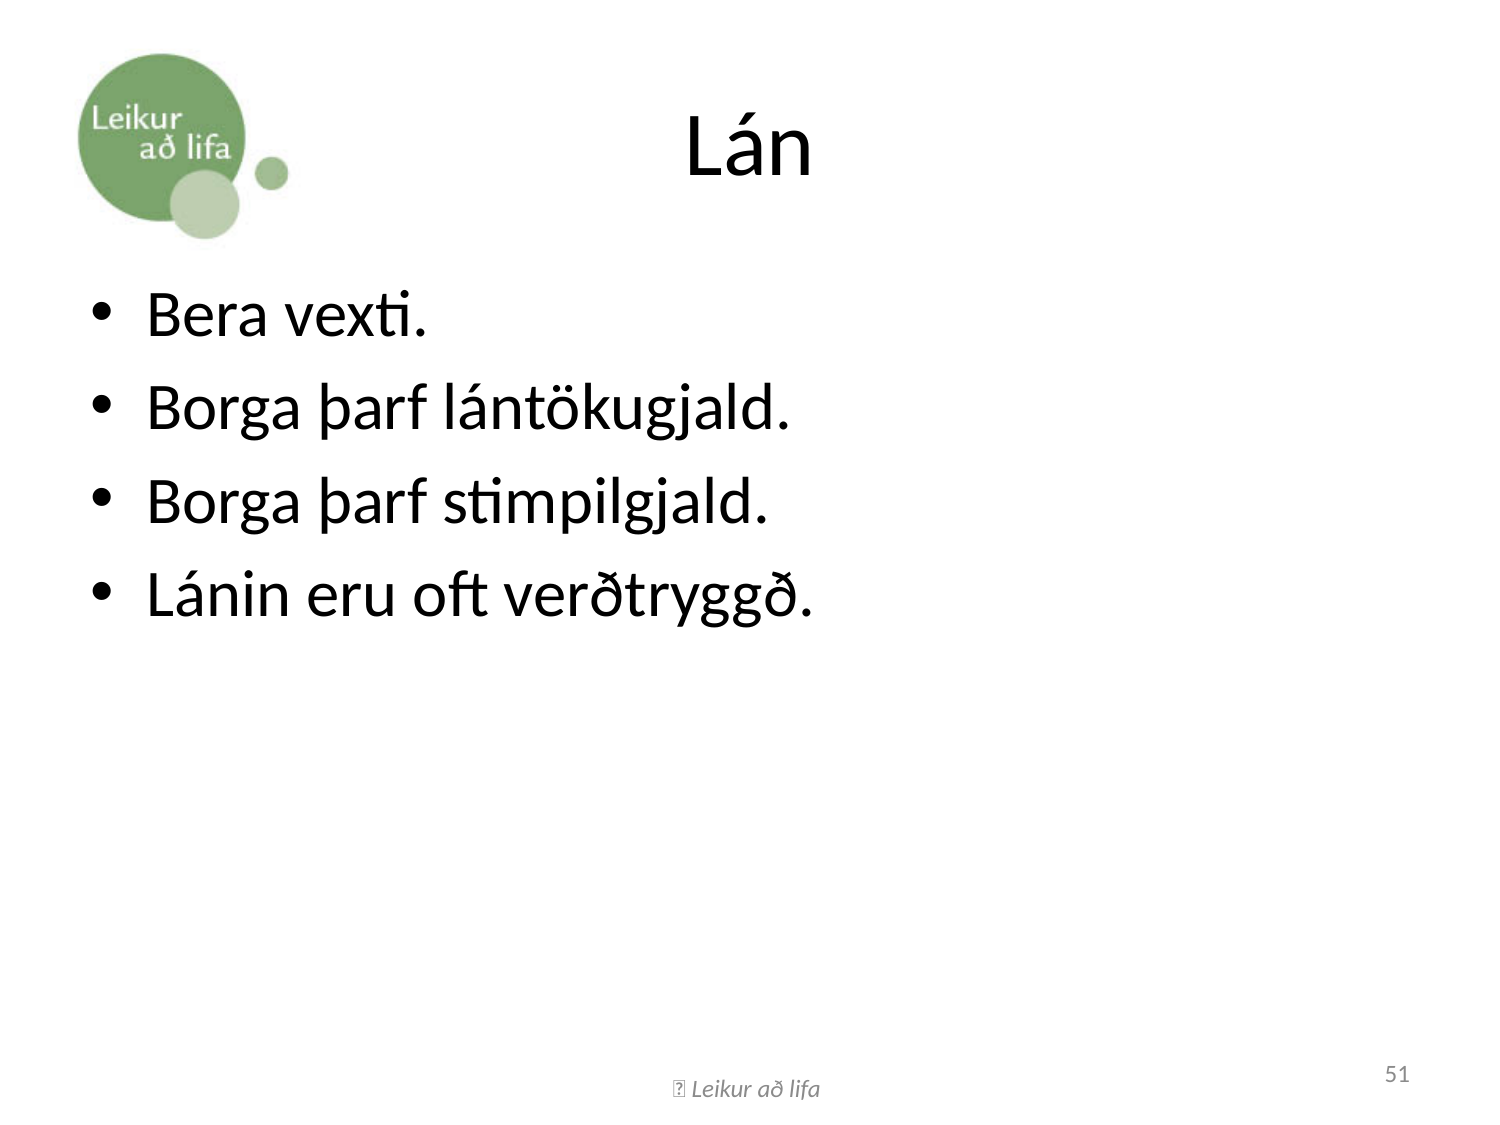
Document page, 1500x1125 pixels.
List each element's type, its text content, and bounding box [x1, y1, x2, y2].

slide_number 51 [1074, 1042, 1425, 1103]
title Lán [74, 44, 1426, 233]
picture [0, 0, 443, 443]
list Bera vexti. Borga þarf lántökugjald. Borga þarf stimpilgjald. Lánin eru oft verðtryggð. [74, 262, 1426, 1006]
footer  Leikur að lifa [512, 1042, 988, 1103]
